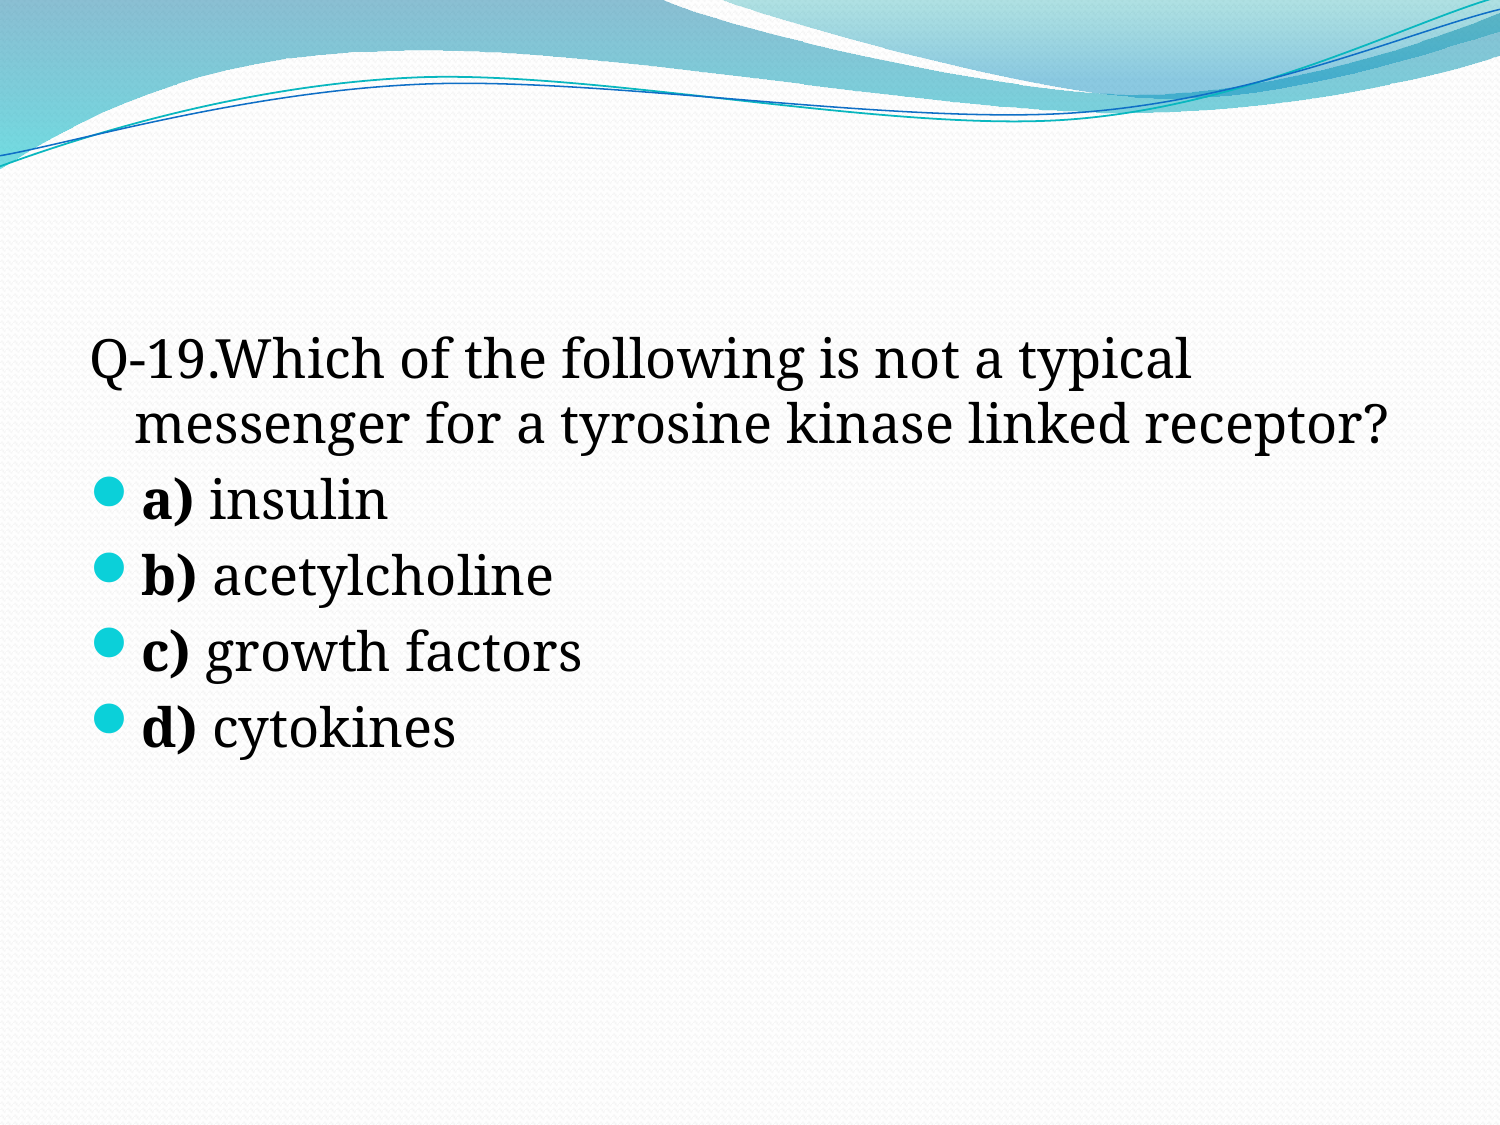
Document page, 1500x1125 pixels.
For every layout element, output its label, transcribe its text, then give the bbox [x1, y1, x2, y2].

list Q-19.Which of the following is not a typical messenger for a tyrosine kinase linked receptor? a) insulin b) acetylcholine c) growth factors d) cytokines [75, 317, 1425, 1038]
